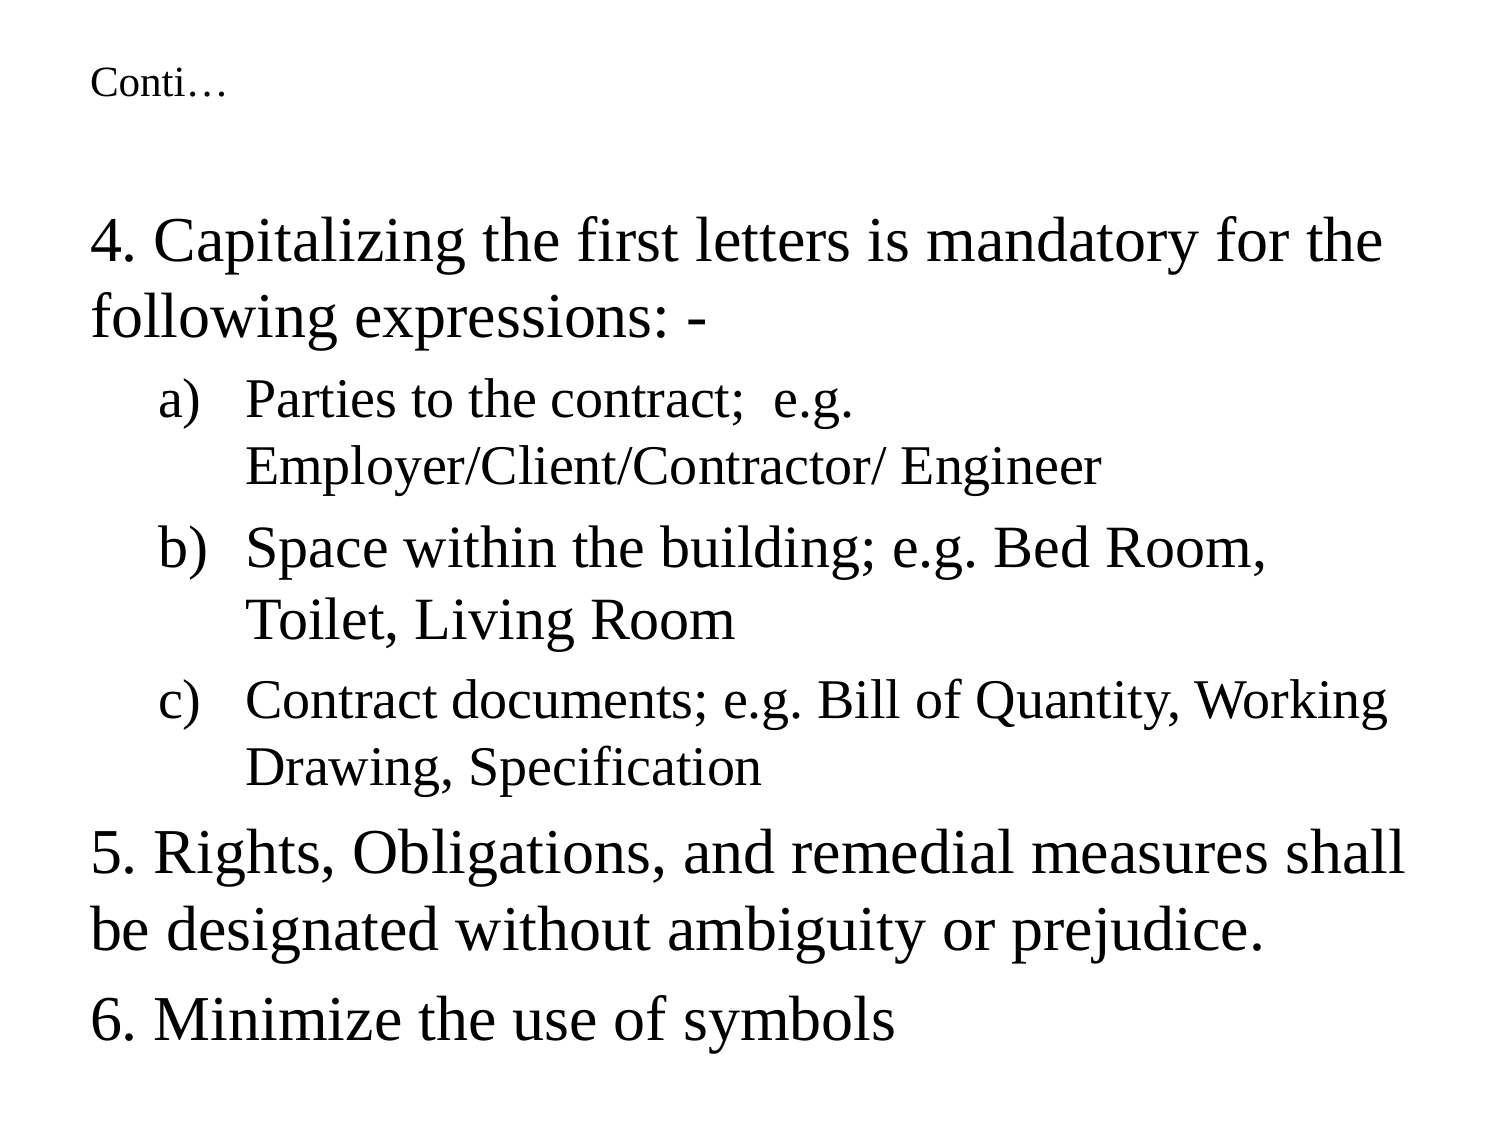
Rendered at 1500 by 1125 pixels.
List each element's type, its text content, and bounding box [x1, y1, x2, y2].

title Conti… [75, 45, 1425, 113]
list 4. Capitalizing the first letters is mandatory for the following expressions: - Parties to the contract; e.g. Employer/Client/Contractor/ Engineer Space within the building; e.g. Bed Room, Toilet, Living Room Contract documents; e.g. Bill of Quantity, Working Drawing, Specification 5. Rights, Obligations, and remedial measures shall be designated without ambiguity or prejudice. 6. Minimize the use of symbols [75, 174, 1425, 1075]
